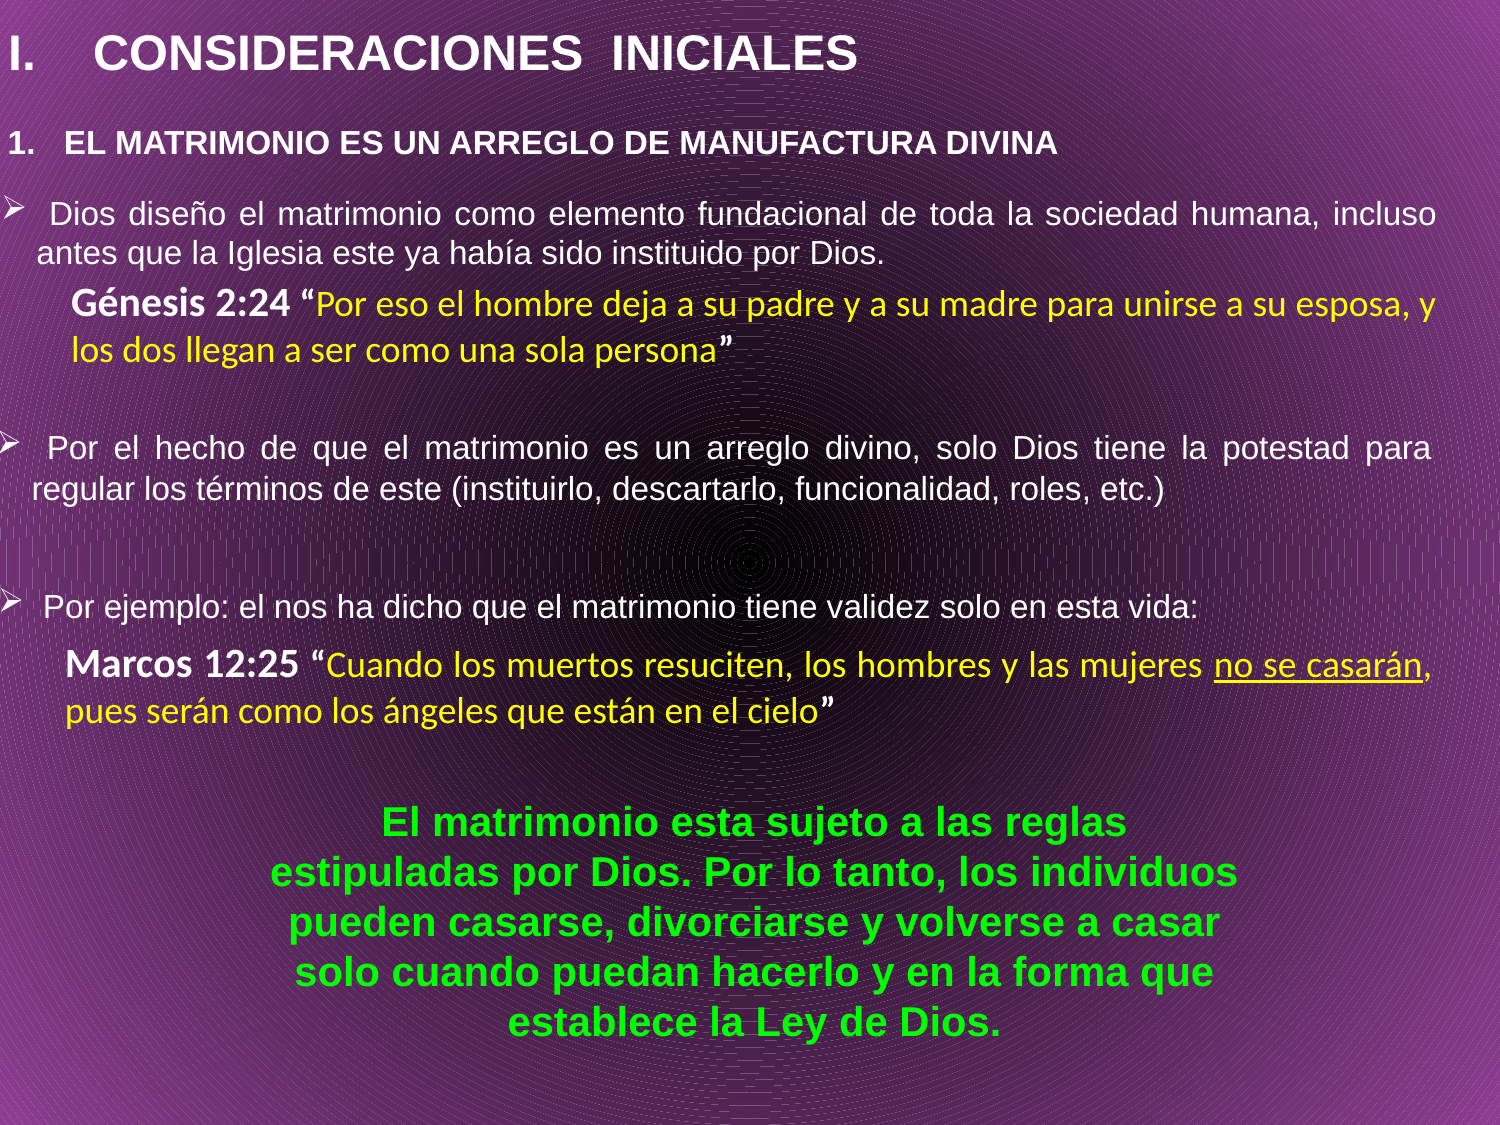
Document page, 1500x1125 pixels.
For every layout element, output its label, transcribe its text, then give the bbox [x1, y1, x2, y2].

text_box Dios diseño el matrimonio como elemento fundacional de toda la sociedad humana, incluso antes que la Iglesia este ya había sido instituido por Dios. [0, 184, 1454, 267]
text_box Por ejemplo: el nos ha dicho que el matrimonio tiene validez solo en esta vida: [0, 577, 1451, 633]
text_box El matrimonio esta sujeto a las reglas estipuladas por Dios. Por lo tanto, los individuos pueden casarse, divorciarse y volverse a casar solo cuando puedan hacerlo y en la forma que establece la Ley de Dios. [176, 787, 1258, 1053]
text_box Por el hecho de que el matrimonio es un arreglo divino, solo Dios tiene la potestad para regular los términos de este (instituirlo, descartarlo, funcionalidad, roles, etc.) [0, 419, 1449, 514]
text_box Marcos 12:25 “Cuando los muertos resuciten, los hombres y las mujeres no se casarán, pues serán como los ángeles que están en el cielo” [0, 628, 1447, 739]
text_box Génesis 2:24 “Por eso el hombre deja a su padre y a su madre para unirse a su esposa, y los dos llegan a ser como una sola persona” [0, 267, 1454, 377]
text_box CONSIDERACIONES INICIALES [0, 13, 1034, 88]
text_box EL MATRIMONIO ES UN ARREGLO DE MANUFACTURA DIVINA [0, 113, 1442, 169]
